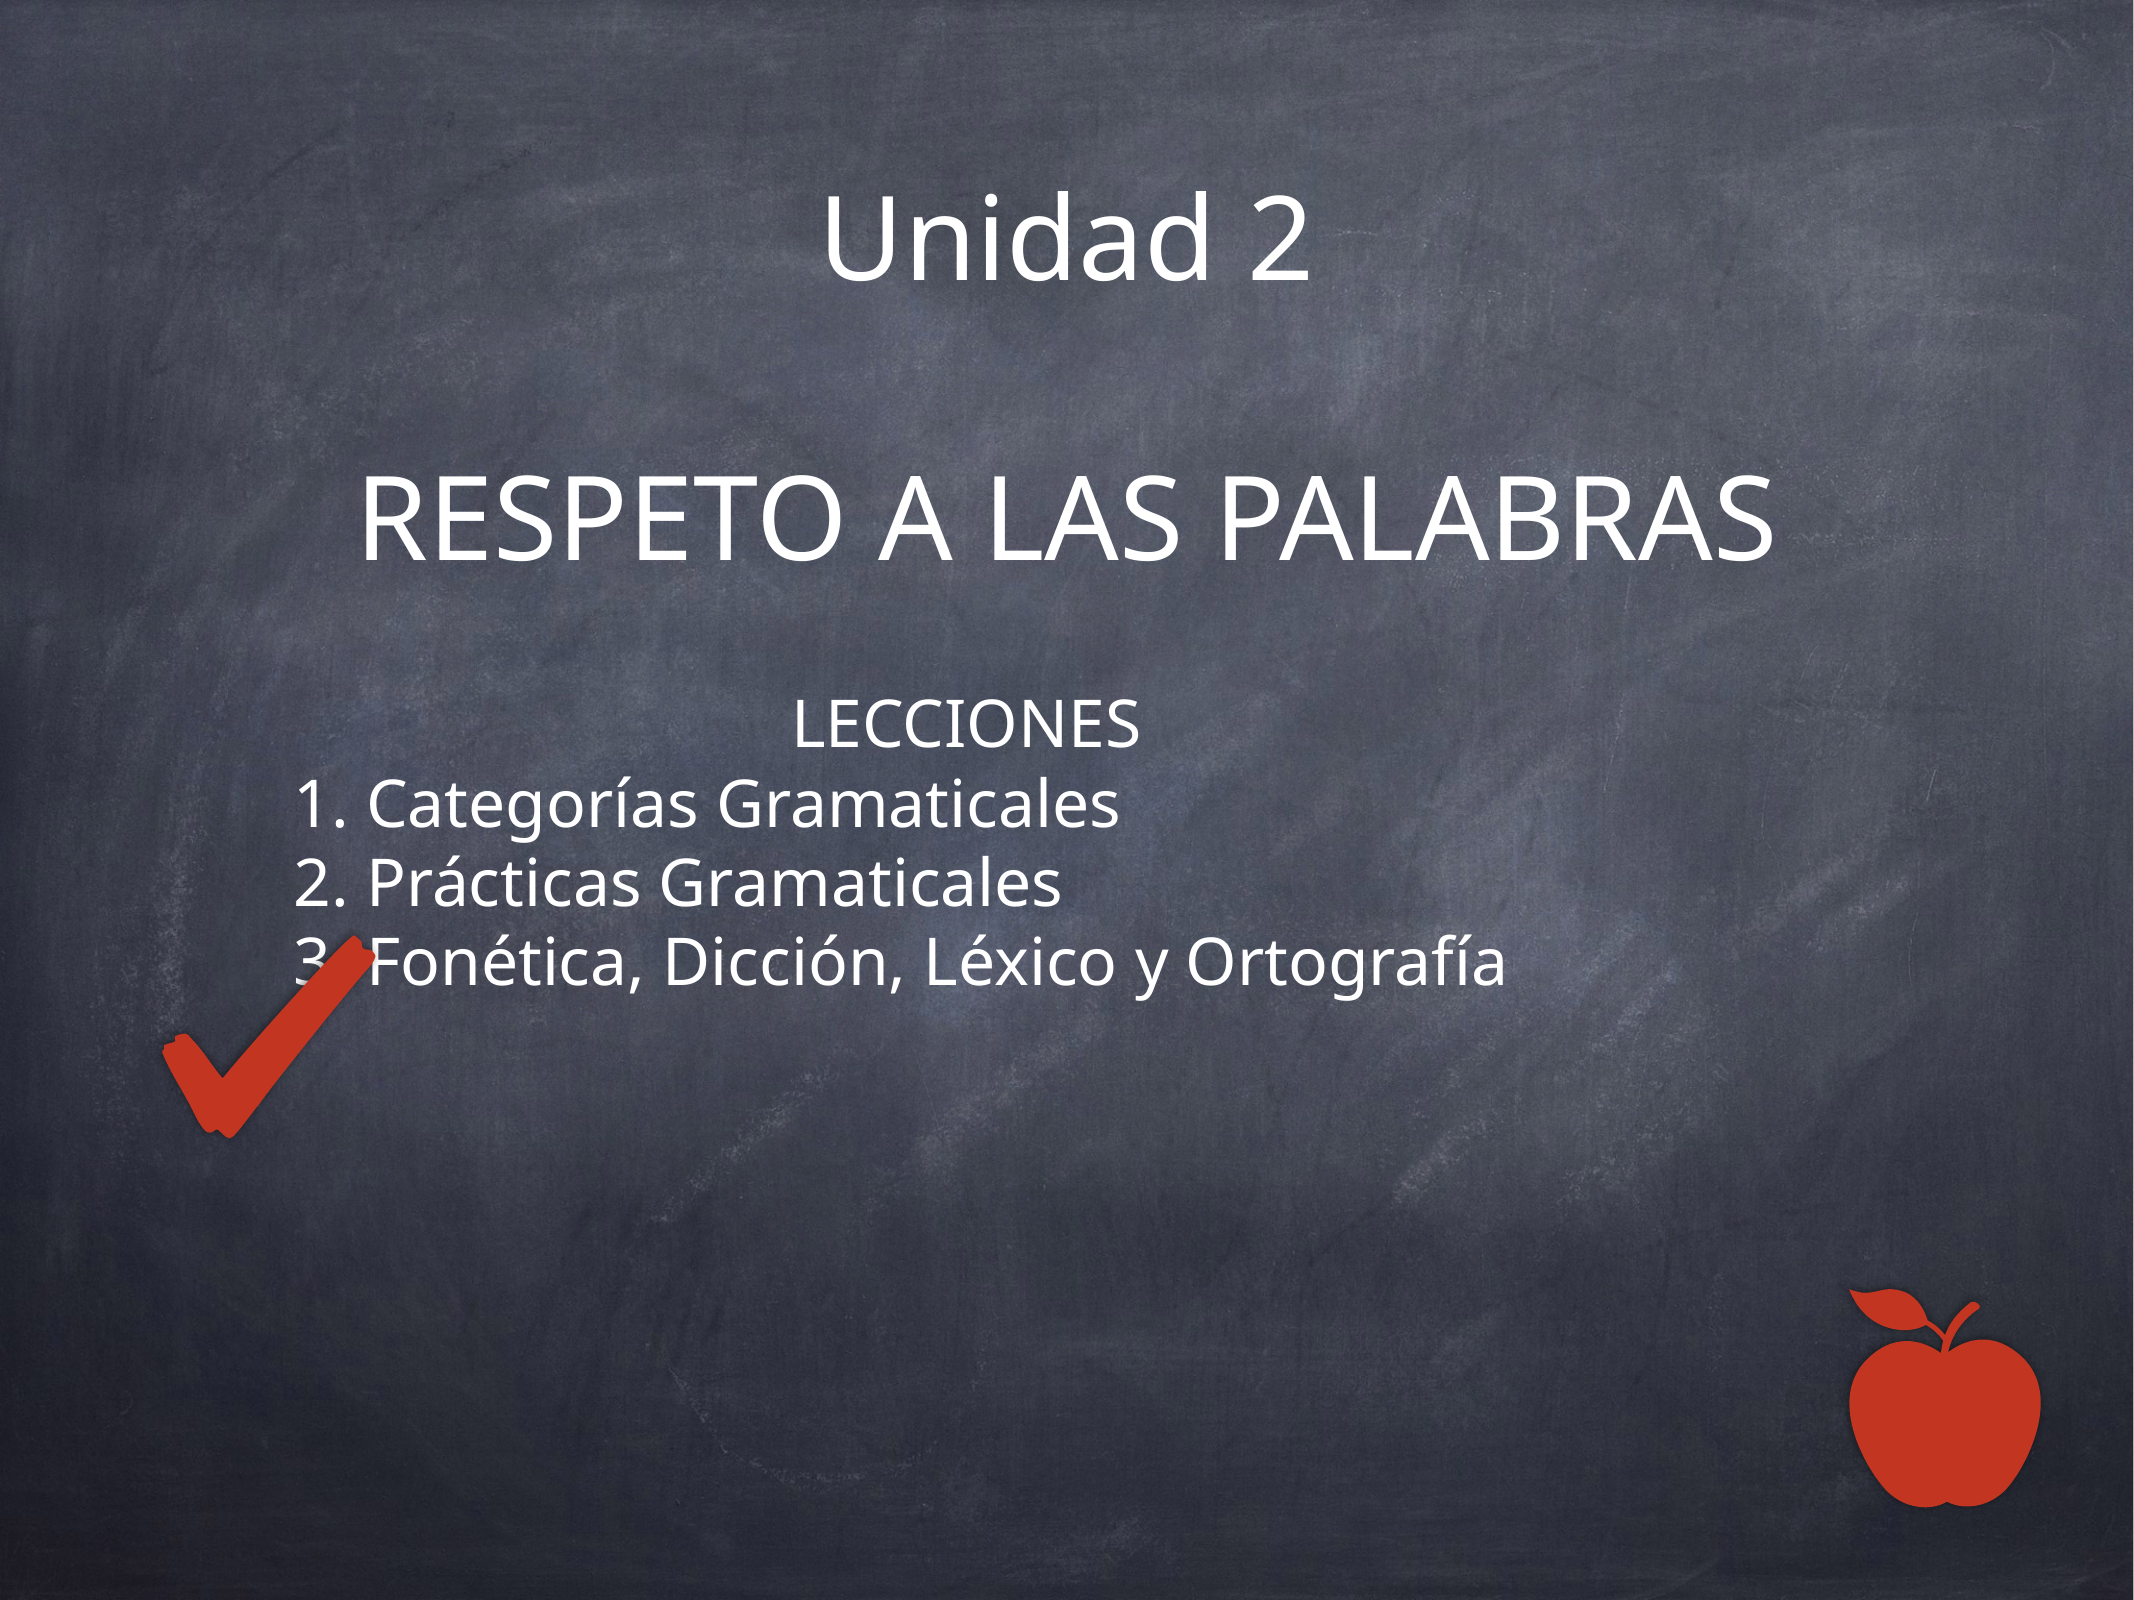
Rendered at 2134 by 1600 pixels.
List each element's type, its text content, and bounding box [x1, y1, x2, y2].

title Unidad 2 RESPETO A LAS PALABRAS [207, 97, 1926, 594]
list LECCIONES 1. Categorías Gramaticales 2. Prácticas Gramaticales 3. Fonética, Dicción, Léxico y Ortografía [53, 593, 1880, 1289]
text_box [162, 935, 376, 1139]
text_box [1849, 1289, 2041, 1508]
picture [0, 0, 2134, 1600]
